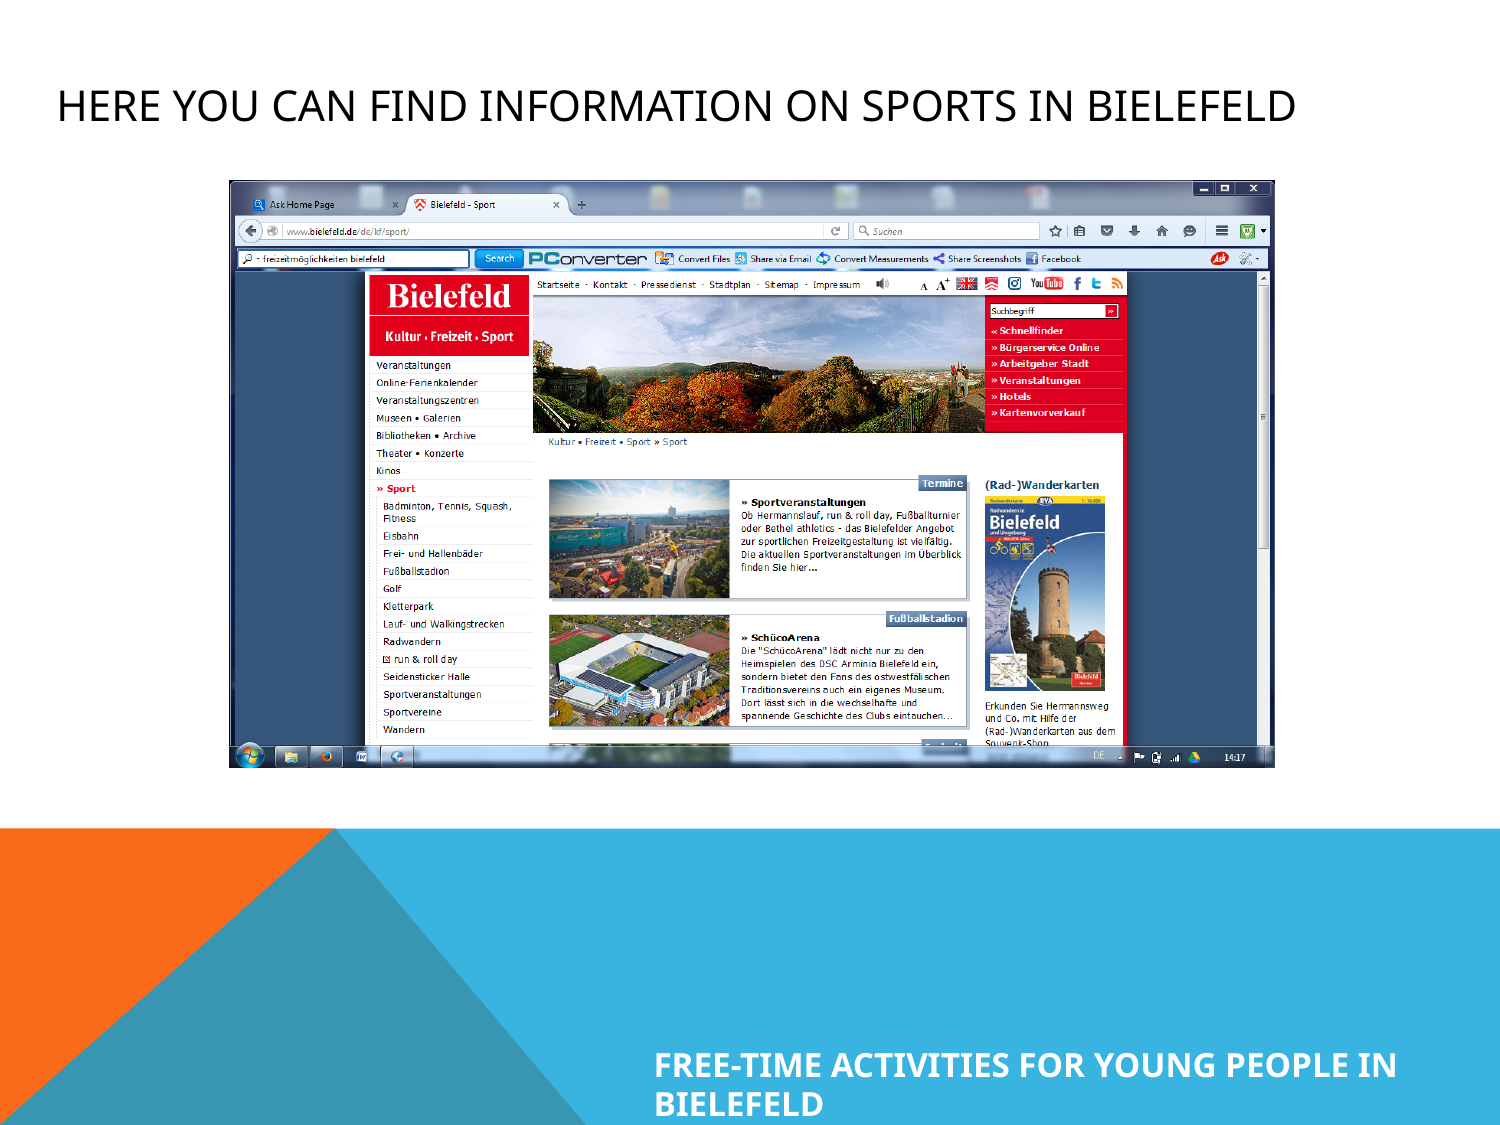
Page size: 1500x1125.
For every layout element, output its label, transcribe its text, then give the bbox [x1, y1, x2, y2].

text_box Free-Time activities for Young People in Bielefeld [638, 1042, 1500, 1125]
title Here you can find information on sports in Bielefeld [41, 59, 1459, 149]
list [229, 180, 1275, 768]
